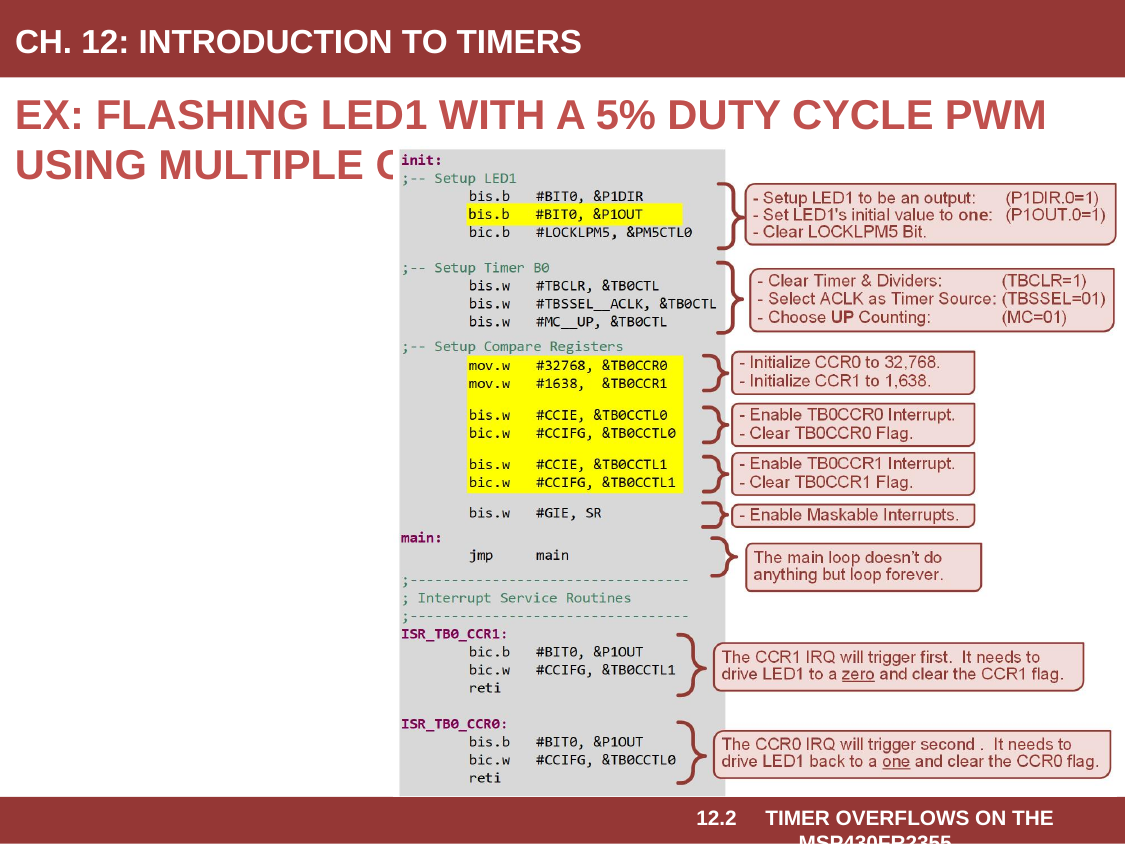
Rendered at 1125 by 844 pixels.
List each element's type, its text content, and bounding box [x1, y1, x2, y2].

text_box [0, 795, 624, 844]
picture [393, 146, 1118, 798]
title Ch. 12: Introduction to Timers [0, 1, 1125, 78]
subtitle 12.2 Timer Overflows on the MSP430FR2355 [624, 796, 1125, 844]
text_box Ex: Flashing LED1 with a 5% Duty Cycle PWM Using Multiple Compares [0, 80, 1125, 196]
